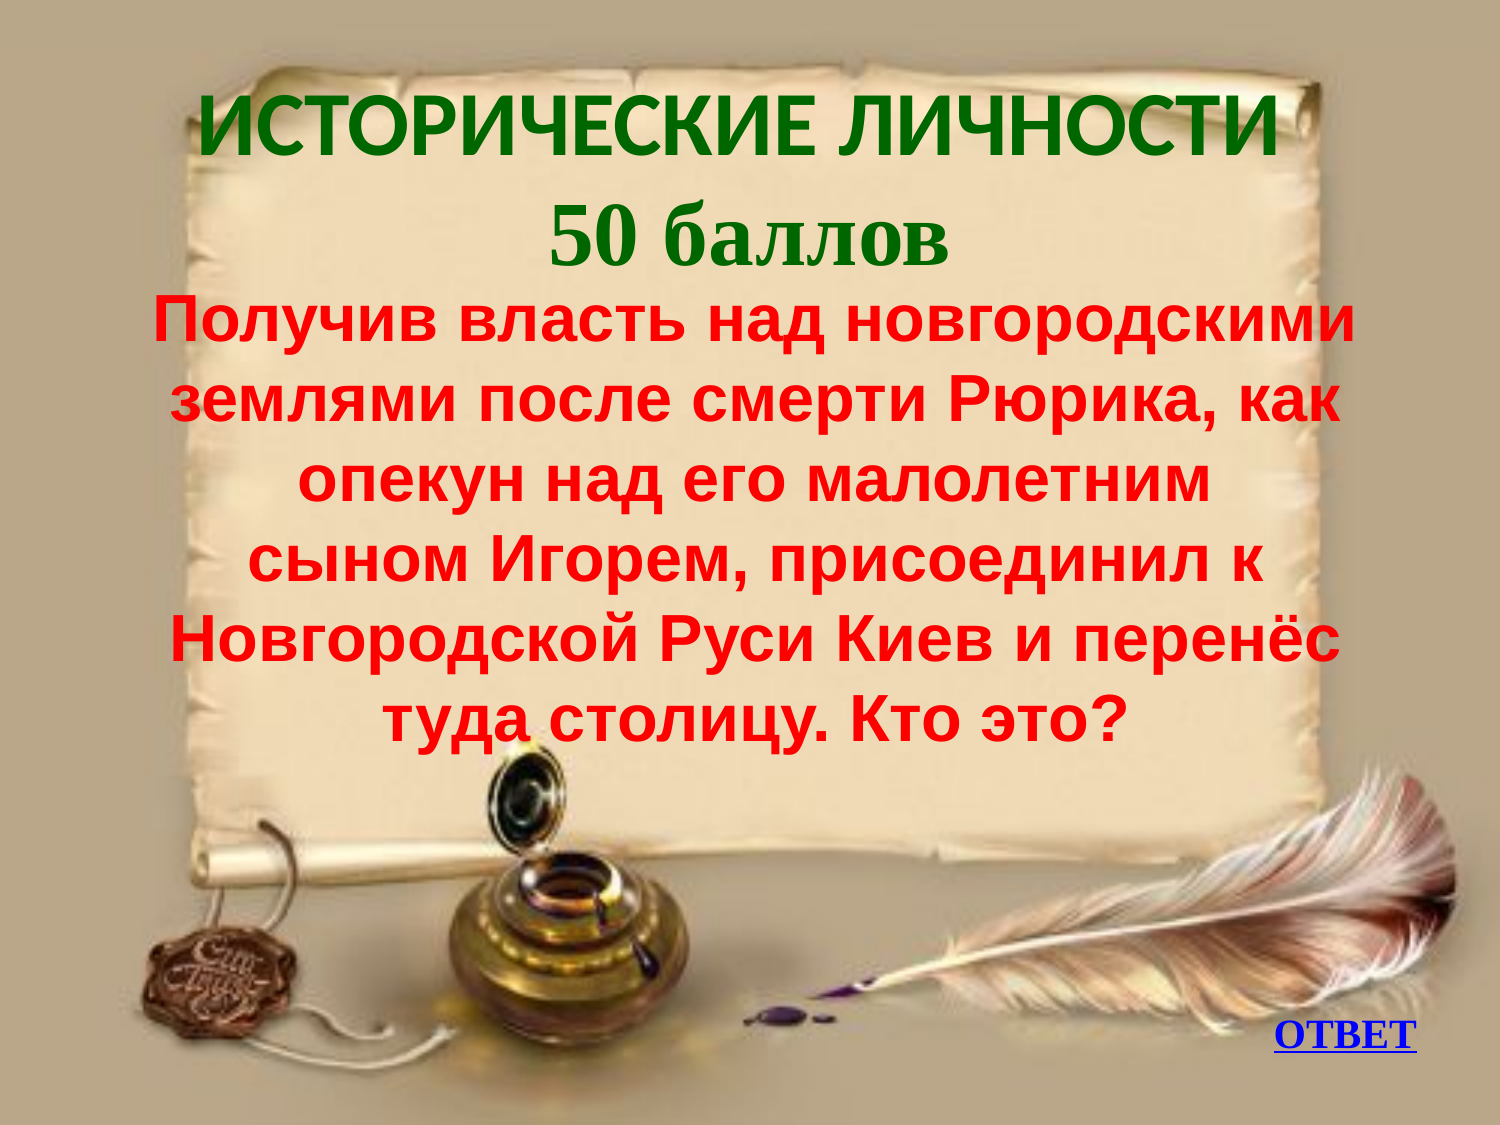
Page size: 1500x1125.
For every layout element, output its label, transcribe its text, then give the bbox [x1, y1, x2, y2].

title ИСТОРИЧЕСКИЕ ЛИЧНОСТИ 50 баллов [74, 44, 1426, 303]
text_box ОТВЕТ [1258, 999, 1433, 1065]
text_box Получив власть над новгородскими землями после смерти Рюрика, как опекун над его малолетним сыном Игорем, присоединил к Новгородской Руси Киев и перенёс туда столицу. Кто это? [100, 267, 1412, 762]
picture [0, 0, 1500, 1125]
